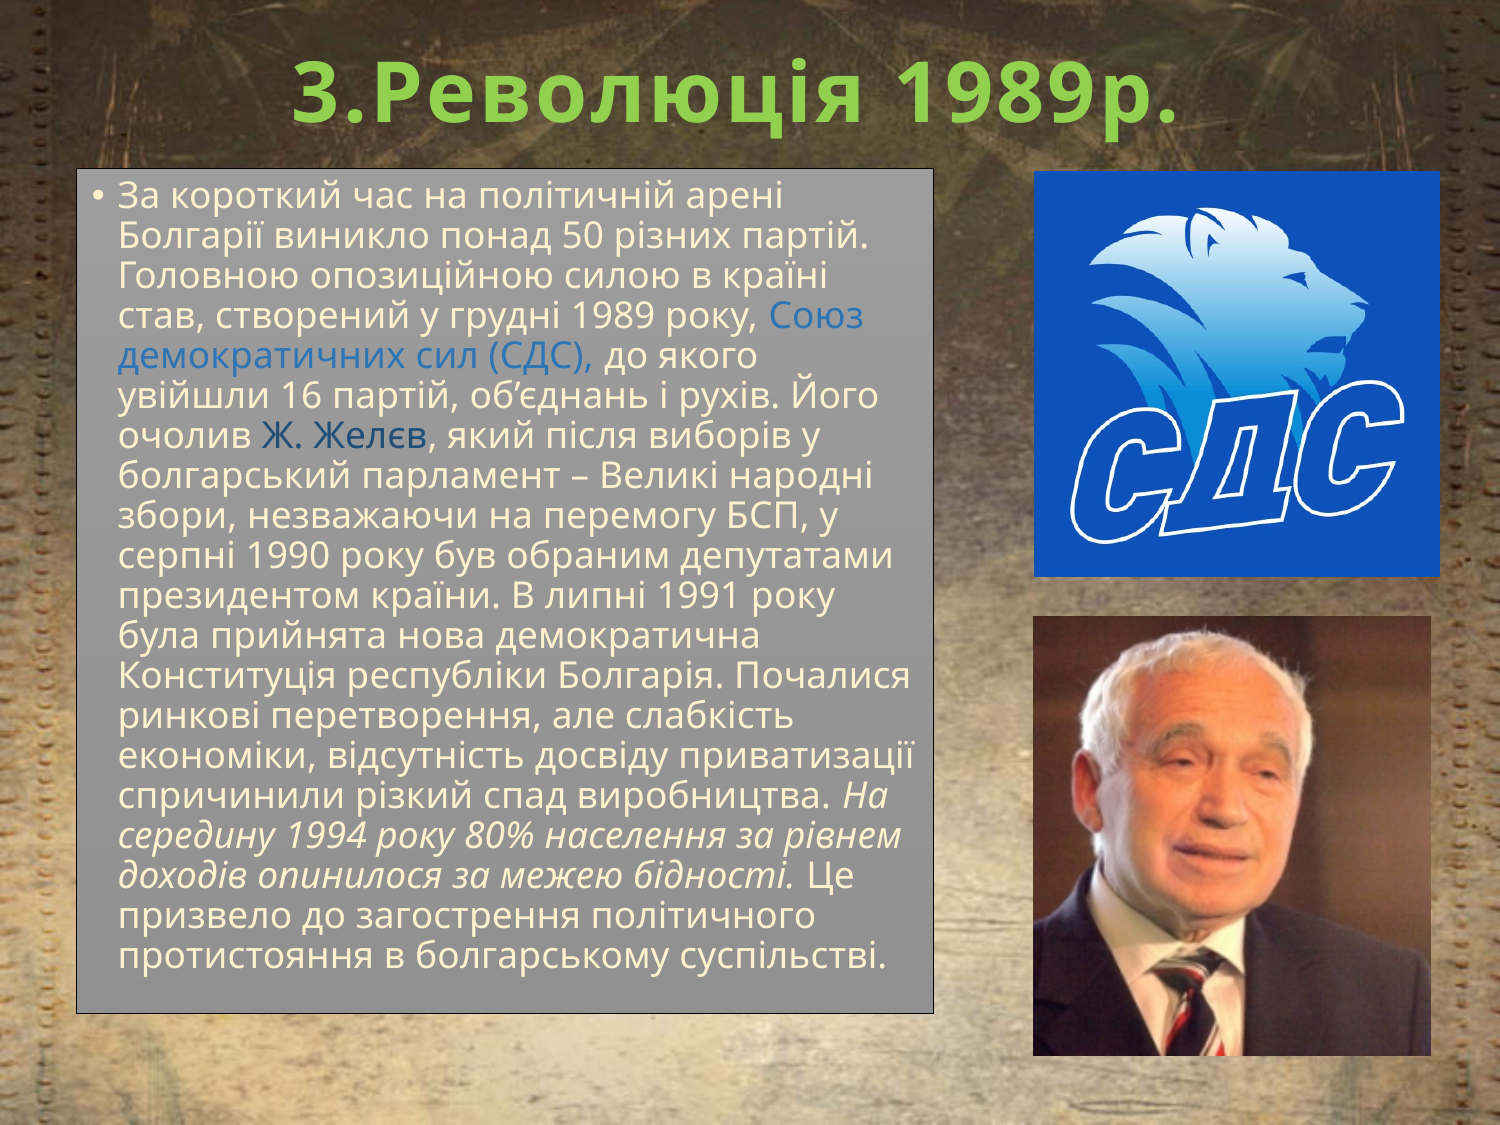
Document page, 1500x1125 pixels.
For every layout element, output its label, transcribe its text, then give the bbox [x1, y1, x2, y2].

list За короткий час на політичній арені Болгарії виникло понад 50 різних партій. Головною опозиційною силою в країні став, створений у грудні 1989 року, Союз демократичних сил (СДС), до якого увійшли 16 партій, об’єднань і рухів. Його очолив Ж. Желєв, який після виборів у болгарський парламент – Великі народні збори, незважаючи на перемогу БСП, у серпні 1990 року був обраним депутатами президентом країни. В липні 1991 року була прийнята нова демократична Конституція республіки Болгарія. Почалися ринкові перетворення, але слабкість економіки, відсутність досвіду приватизації спричинили різкий спад виробництва. На середину 1994 року 80% населення за рівнем доходів опинилося за межею бідності. Це призвело до загострення політичного протистояння в болгарському суспільстві. [76, 168, 934, 1014]
title 3.Революція 1989р. [77, 41, 1424, 231]
picture [0, 0, 1500, 1125]
